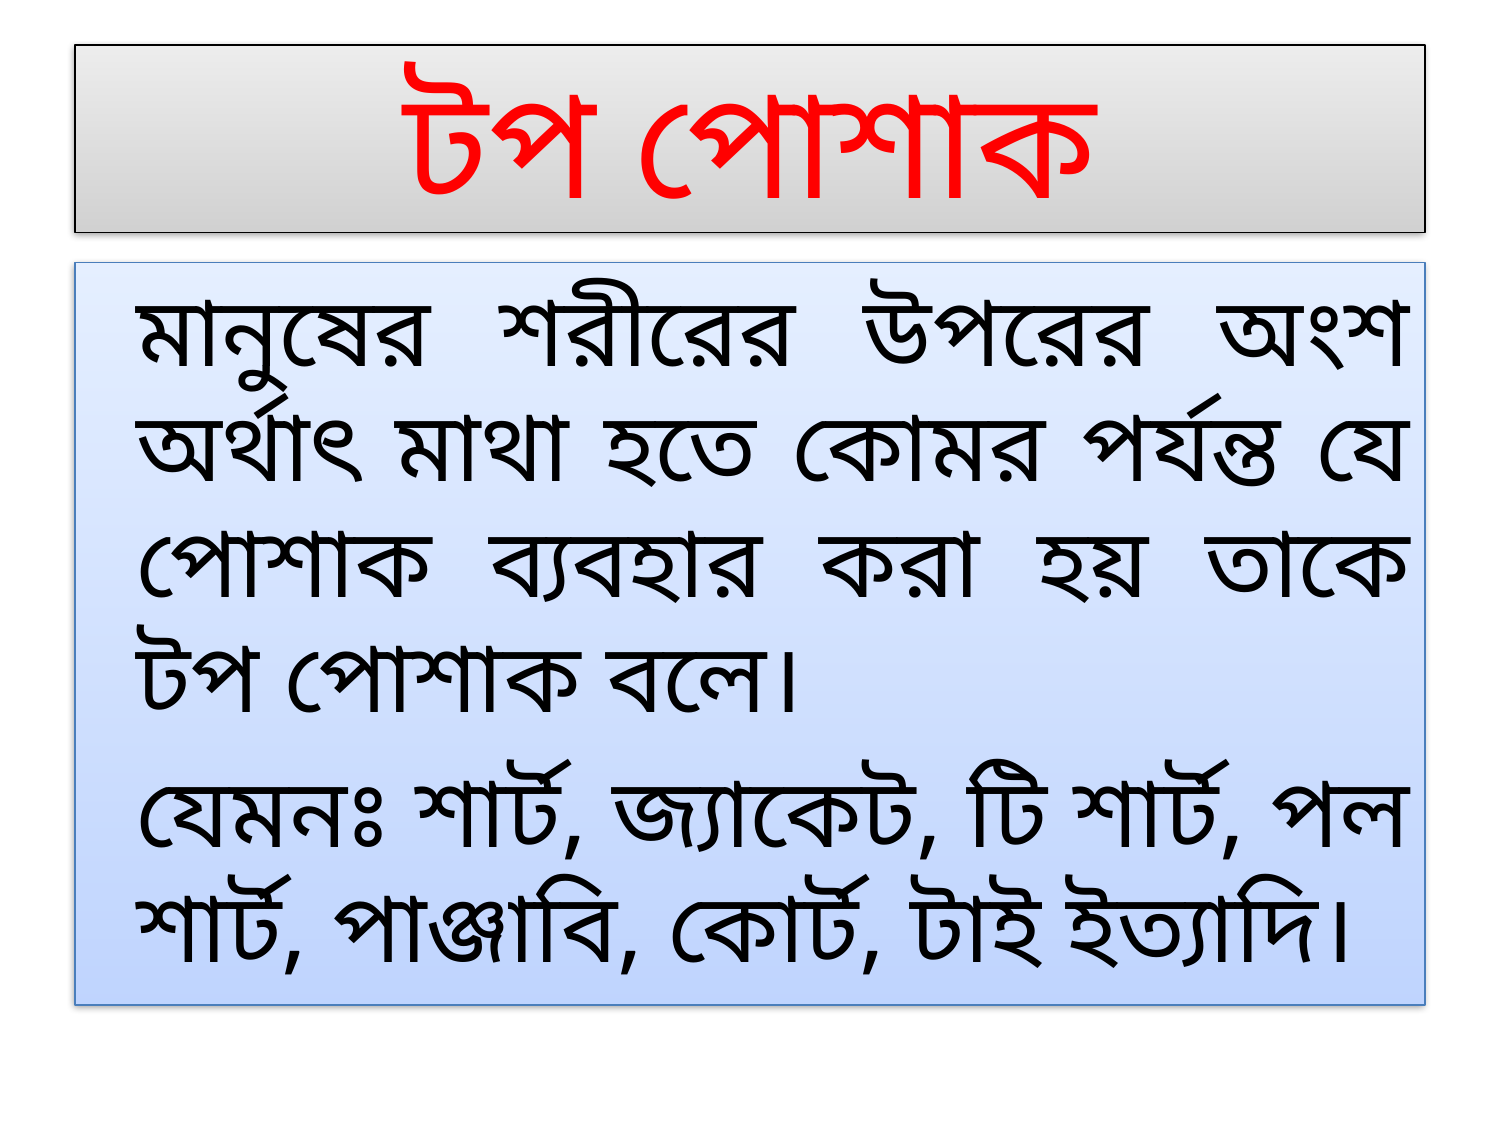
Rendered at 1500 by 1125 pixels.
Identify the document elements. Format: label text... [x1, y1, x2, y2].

title টপ পোশাক [74, 44, 1426, 233]
list মানুষের শরীরের উপরের অংশ অর্থাৎ মাথা হতে কোমর পর্যন্ত যে পোশাক ব্যবহার করা হয় তাকে টপ পোশাক বলে। যেমনঃ শার্ট, জ্যাকেট, টি শার্ট, পল শার্ট, পাঞ্জাবি, কোর্ট, টাই ইত্যাদি। [74, 262, 1426, 1006]
